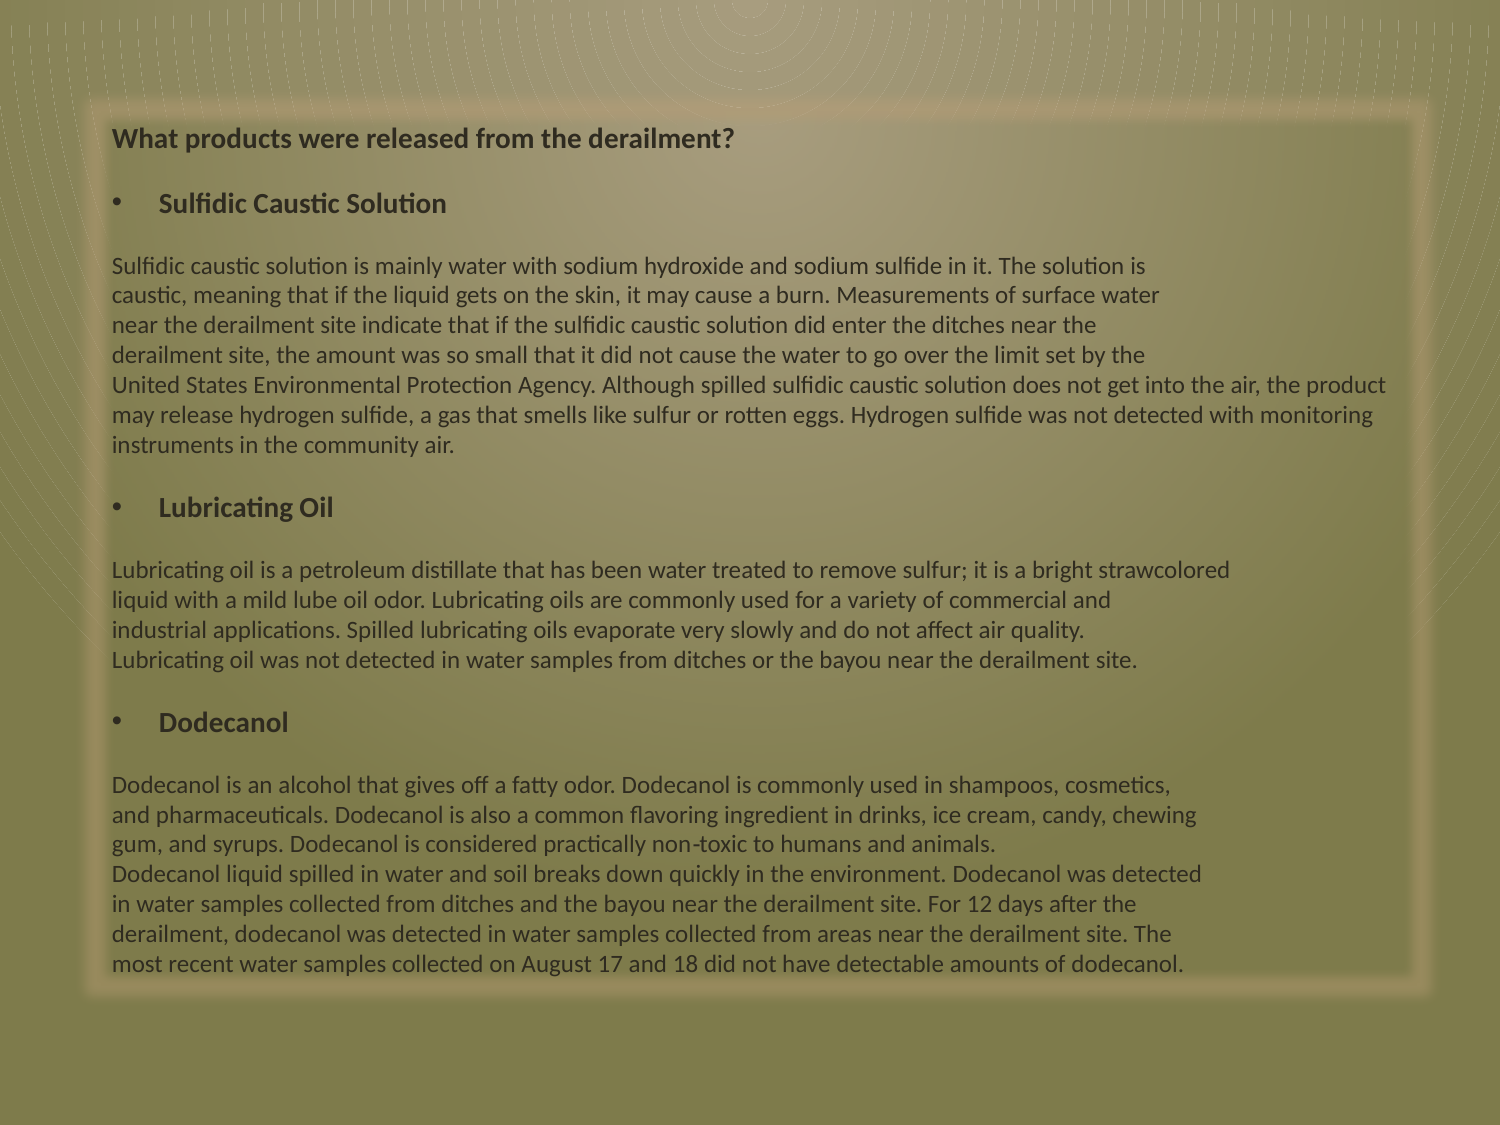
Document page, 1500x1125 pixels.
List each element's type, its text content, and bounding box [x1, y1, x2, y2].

text_box What products were released from the derailment? Sulfidic Caustic Solution Sulfidic caustic solution is mainly water with sodium hydroxide and sodium sulfide in it. The solution is caustic, meaning that if the liquid gets on the skin, it may cause a burn. Measurements of surface water near the derailment site indicate that if the sulfidic caustic solution did enter the ditches near the derailment site, the amount was so small that it did not cause the water to go over the limit set by the United States Environmental Protection Agency. Although spilled sulfidic caustic solution does not get into the air, the product may release hydrogen sulfide, a gas that smells like sulfur or rotten eggs. Hydrogen sulfide was not detected with monitoring instruments in the community air. Lubricating Oil Lubricating oil is a petroleum distillate that has been water treated to remove sulfur; it is a bright strawcolored liquid with a mild lube oil odor. Lubricating oils are commonly used for a variety of commercial and industrial applications. Spilled lubricating oils evaporate very slowly and do not affect air quality. Lubricating oil was not detected in water samples from ditches or the bayou near the derailment site. Dodecanol Dodecanol is an alcohol that gives off a fatty odor. Dodecanol is commonly used in shampoos, cosmetics, and pharmaceuticals. Dodecanol is also a common flavoring ingredient in drinks, ice cream, candy, chewing gum, and syrups. Dodecanol is considered practically non‐toxic to humans and animals. Dodecanol liquid spilled in water and soil breaks down quickly in the environment. Dodecanol was detected in water samples collected from ditches and the bayou near the derailment site. For 12 days after the derailment, dodecanol was detected in water samples collected from areas near the derailment site. The most recent water samples collected on August 17 and 18 did not have detectable amounts of dodecanol. [113, 127, 1405, 971]
